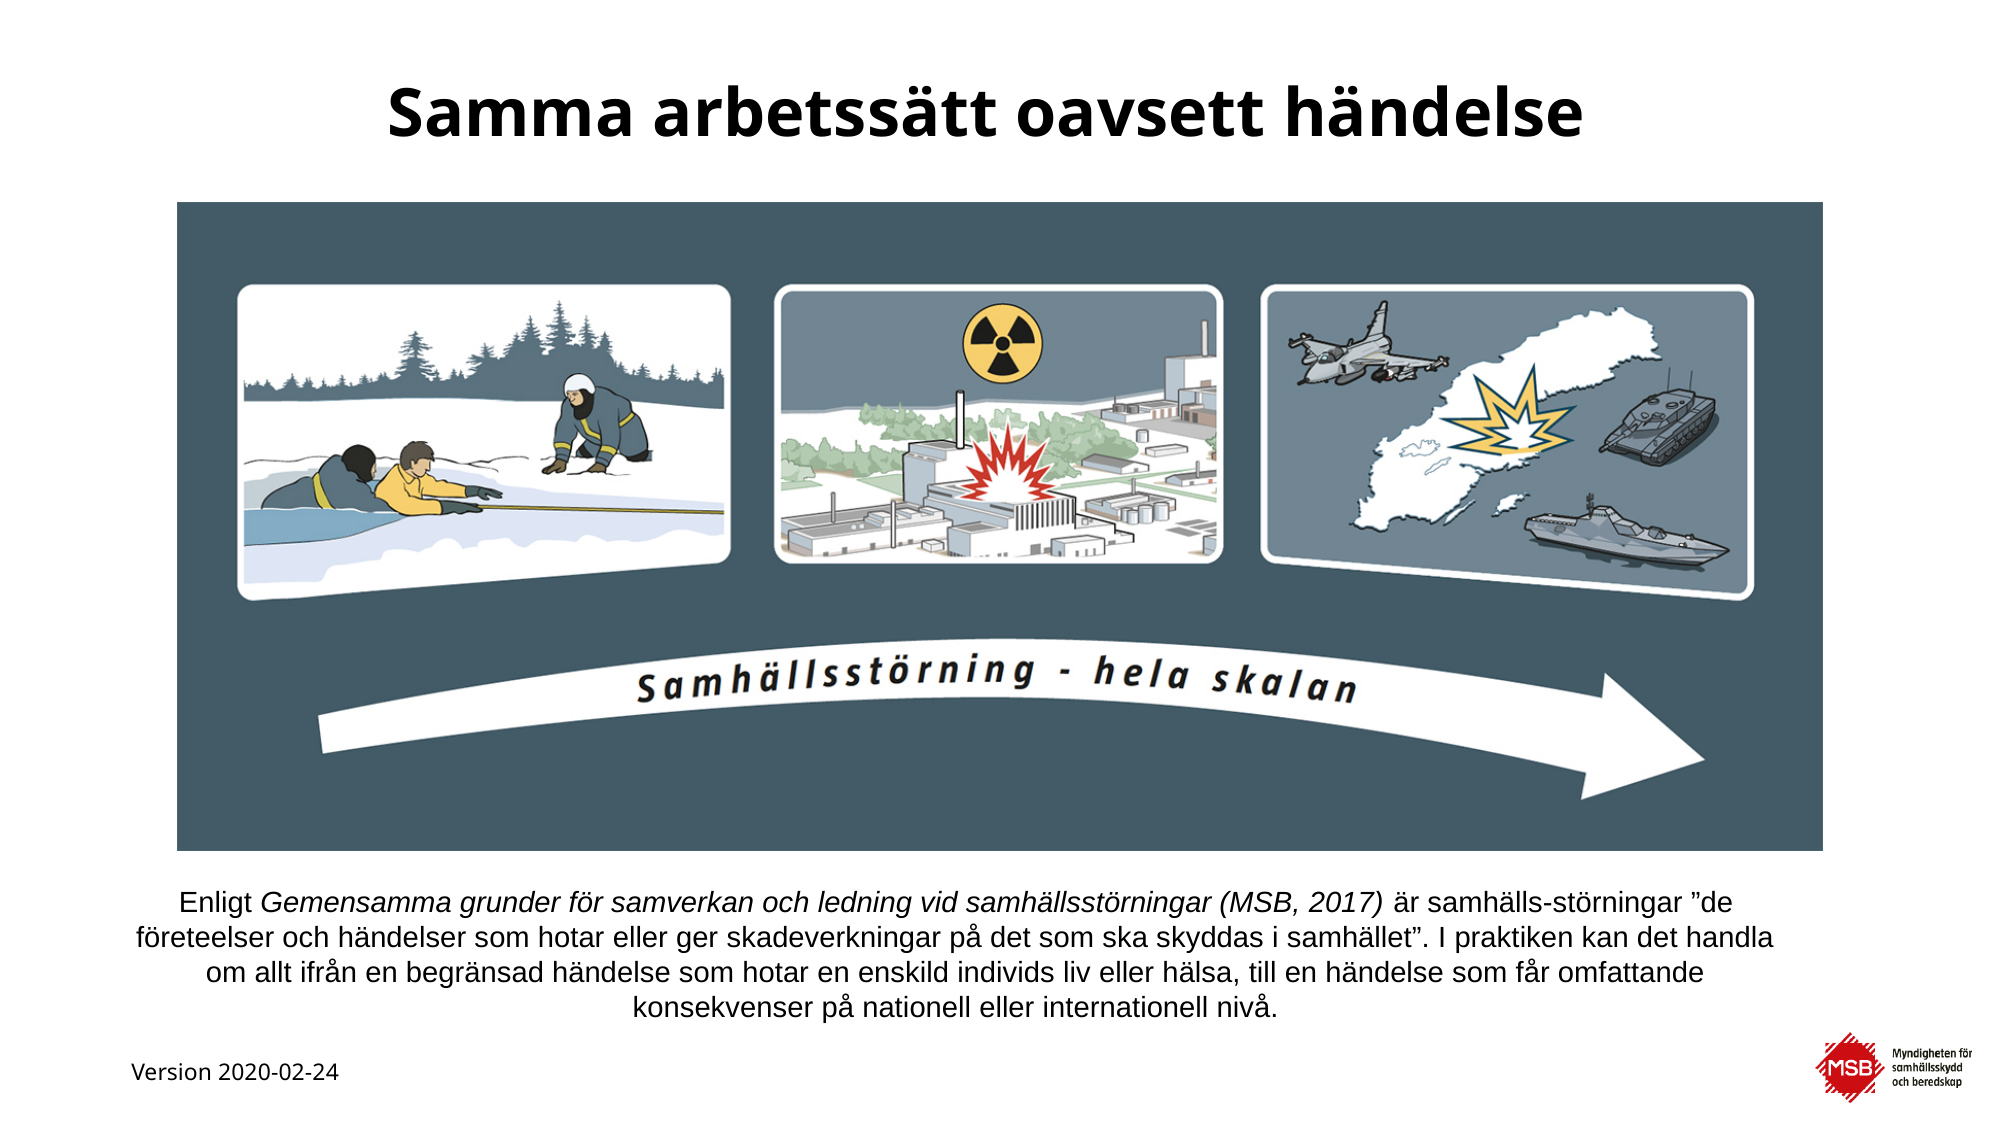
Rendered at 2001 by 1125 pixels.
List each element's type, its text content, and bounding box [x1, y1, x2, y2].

text_box Enligt Gemensamma grunder för samverkan och ledning vid samhällsstörningar (MSB, 2017) är samhälls-störningar ”de företeelser och händelser som hotar eller ger skadeverkningar på det som ska skyddas i samhället”. I praktiken kan det handla om allt ifrån en begränsad händelse som hotar en enskild individs liv eller hälsa, till en händelse som får omfattande konsekvenser på nationell eller internationell nivå. [110, 876, 1802, 1031]
picture [177, 202, 1823, 851]
picture [1815, 1032, 1972, 1103]
title Samma arbetssätt oavsett händelse [372, 71, 1780, 182]
